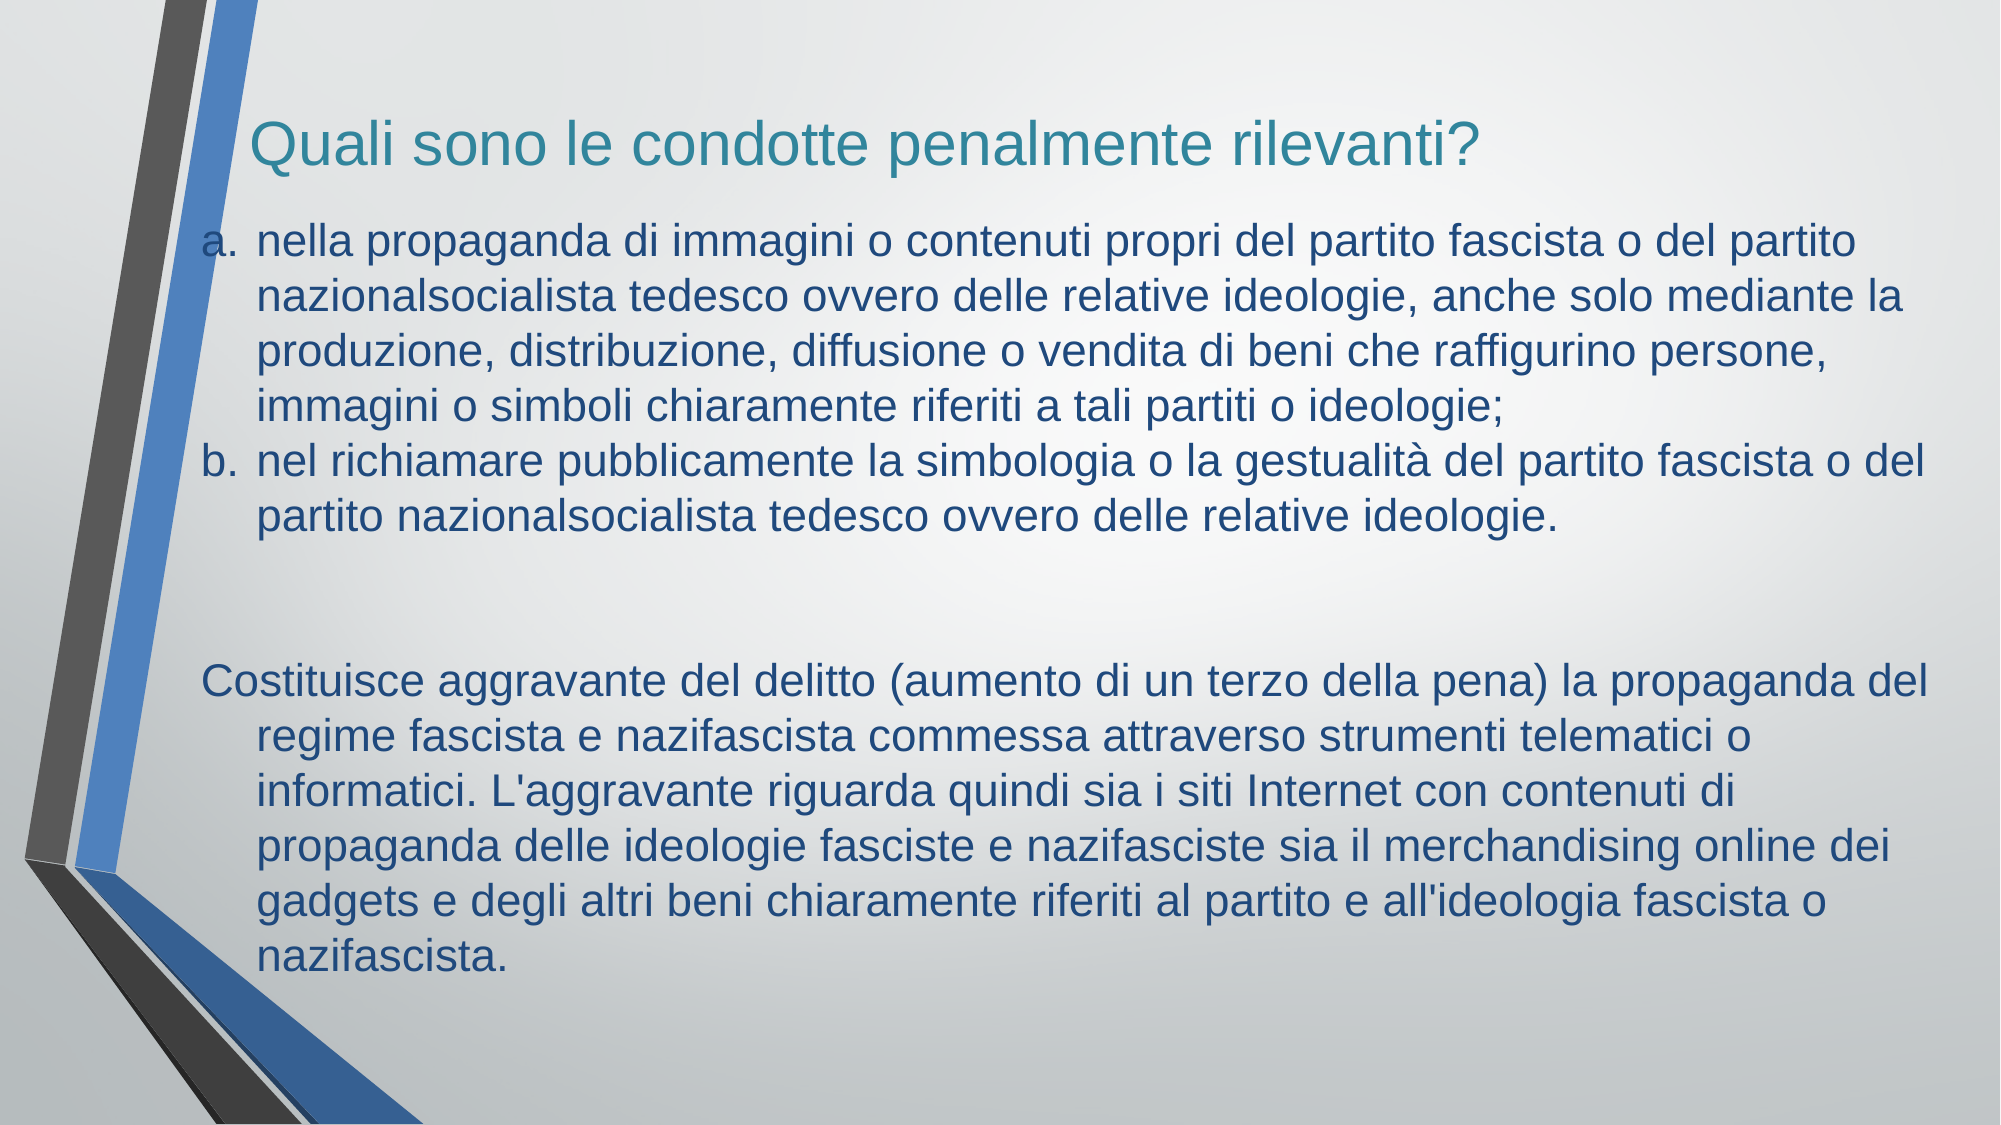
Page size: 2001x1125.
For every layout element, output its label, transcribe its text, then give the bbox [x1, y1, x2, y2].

text_box Quali sono le condotte penalmente rilevanti? [249, 46, 2000, 234]
text_box nella propaganda di immagini o contenuti propri del partito fascista o del partito nazionalsocialista tedesco ovvero delle relative ideologie, anche solo mediante la produzione, distribuzione, diffusione o vendita di beni che raffigurino persone, immagini o simboli chiaramente riferiti a tali partiti o ideologie; nel richiamare pubblicamente la simbologia o la gestualità del partito fascista o del partito nazionalsocialista tedesco ovvero delle relative ideologie. Costituisce aggravante del delitto (aumento di un terzo della pena) la propaganda del regime fascista e nazifascista commessa attraverso strumenti telematici o informatici. L'aggravante riguarda quindi sia i siti Internet con contenuti di propaganda delle ideologie fasciste e nazifasciste sia il merchandising online dei gadgets e degli altri beni chiaramente riferiti al partito e all'ideologia fascista o nazifascista. [200, 269, 1949, 922]
picture [0, 0, 2001, 1125]
